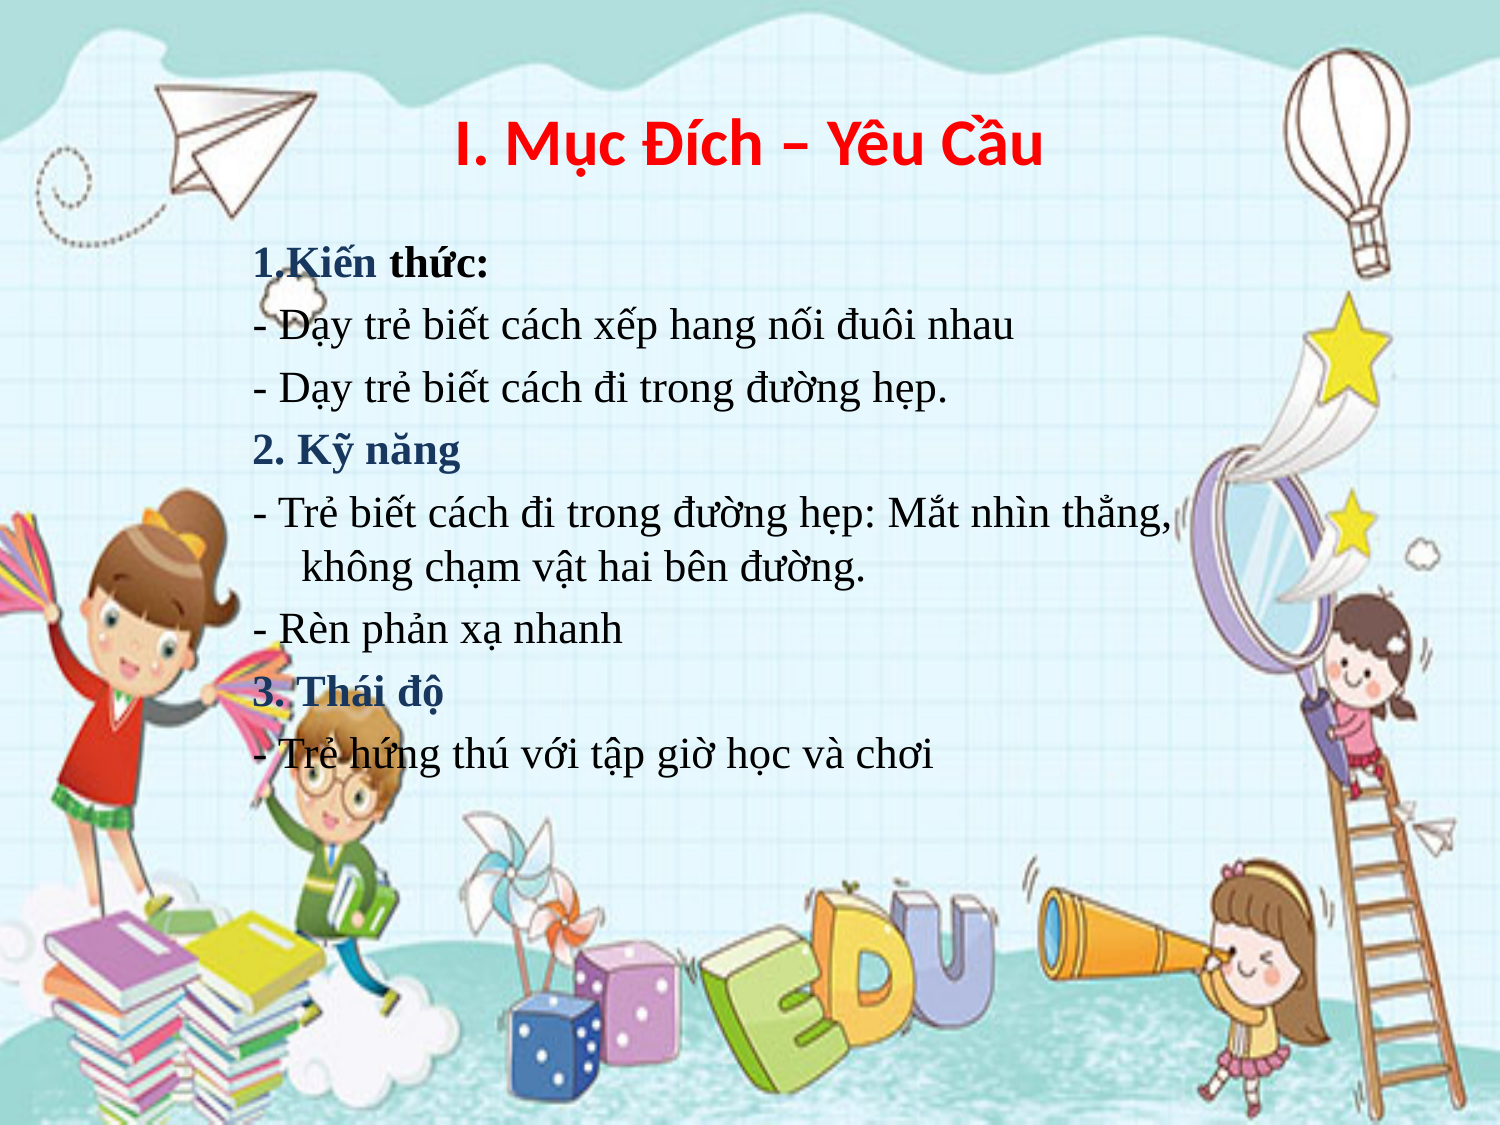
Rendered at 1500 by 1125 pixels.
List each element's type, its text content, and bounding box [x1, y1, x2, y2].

title I. Mục Đích – Yêu Cầu [75, 45, 1425, 233]
picture [0, 0, 1500, 1125]
list 1.Kiến thức: - Dạy trẻ biết cách xếp hang nối đuôi nhau - Dạy trẻ biết cách đi trong đường hẹp. 2. Kỹ năng - Trẻ biết cách đi trong đường hẹp: Mắt nhìn thẳng, không chạm vật hai bên đường. - Rèn phản xạ nhanh 3. Thái độ - Trẻ hứng thú với tập giờ học và chơi [237, 224, 1288, 788]
